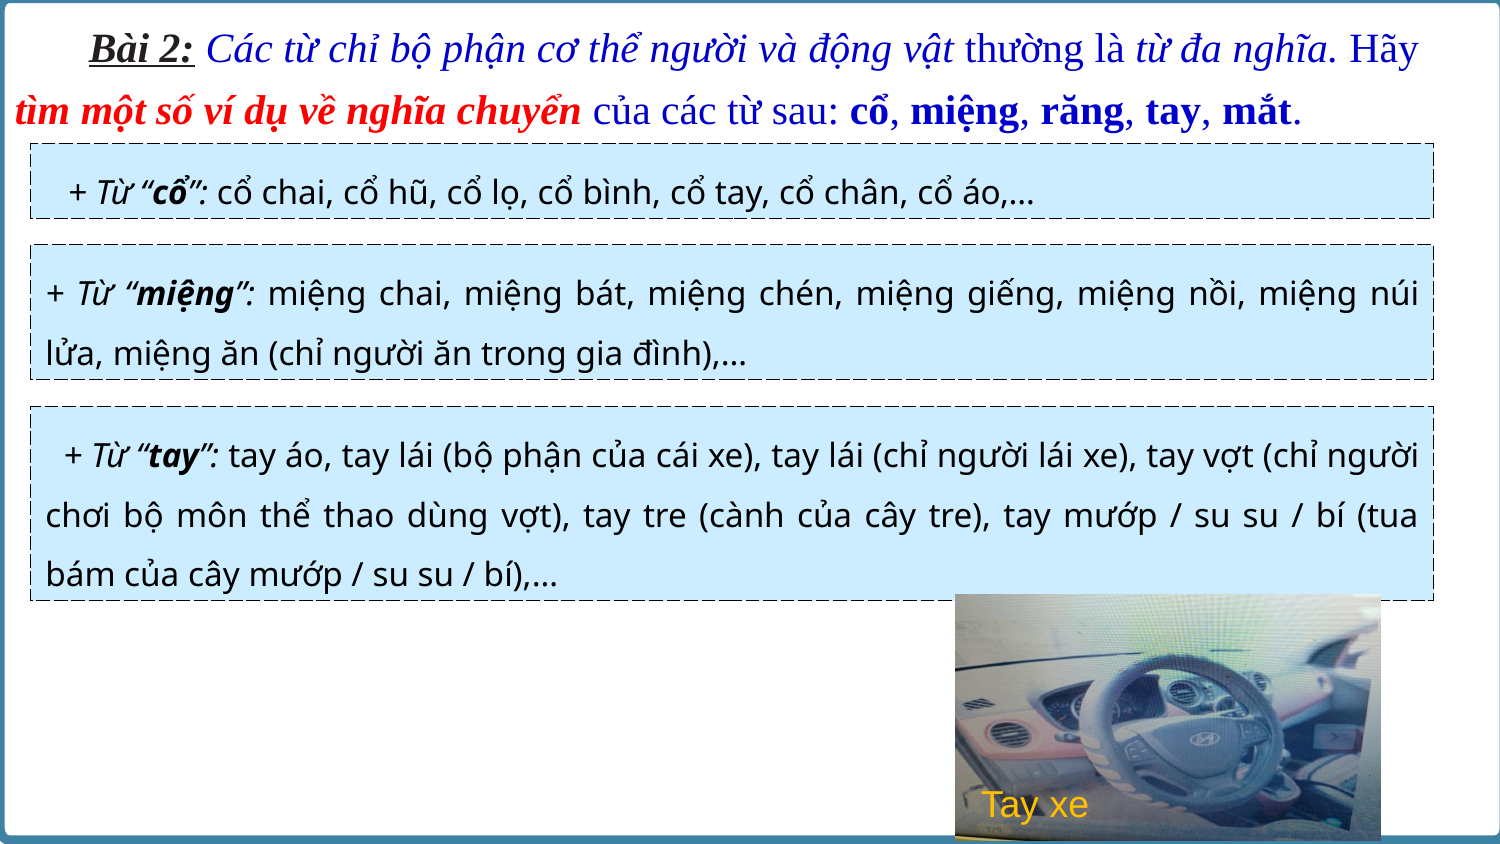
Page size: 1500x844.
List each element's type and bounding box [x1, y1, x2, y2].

picture [954, 594, 1381, 841]
text_box [0, 0, 1500, 841]
